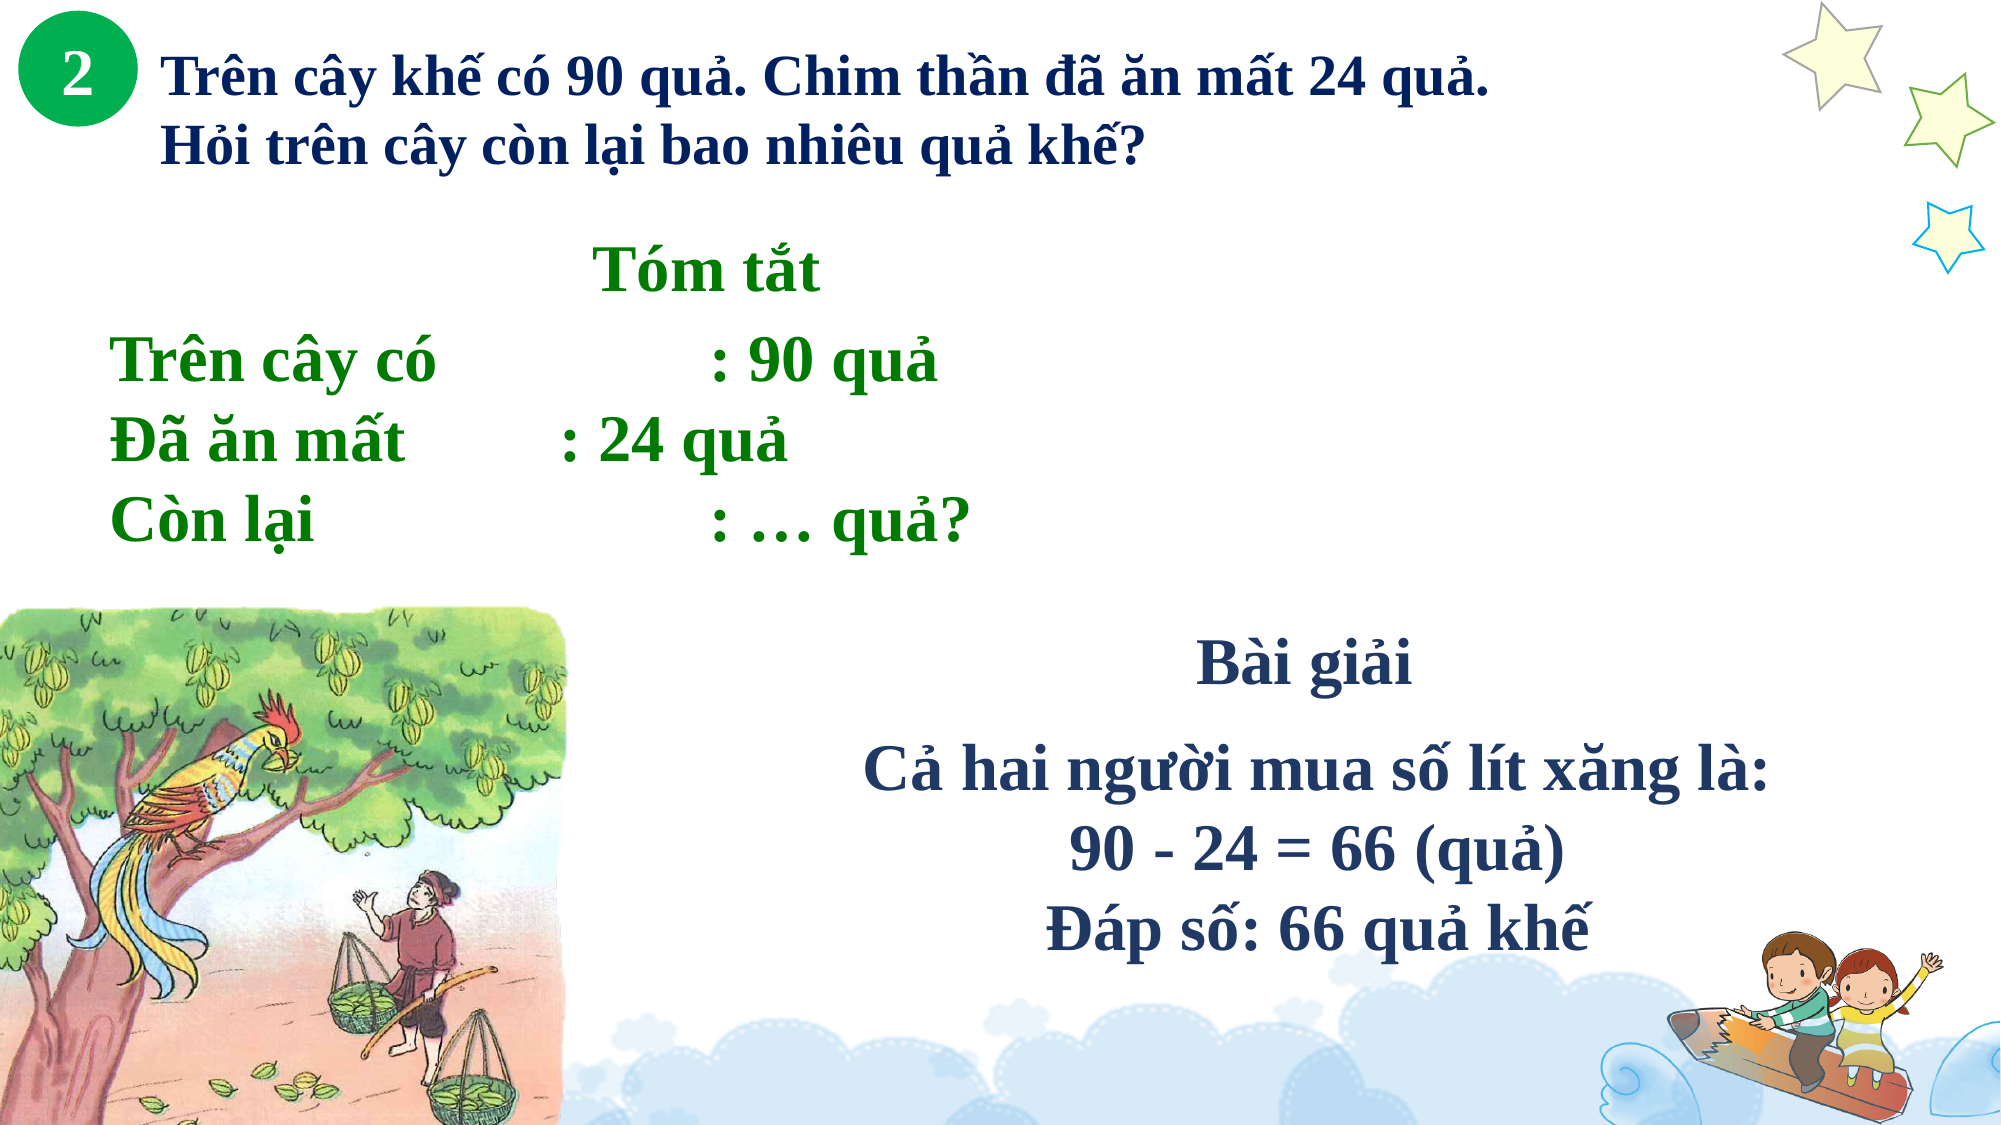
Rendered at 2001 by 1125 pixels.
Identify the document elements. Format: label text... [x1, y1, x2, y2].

picture [0, 583, 2001, 1125]
text_box Trên cây có : 90 quả Đã ăn mất : 24 quả Còn lại : … quả? [80, 299, 1336, 570]
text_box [18, 10, 1671, 186]
text_box [1913, 202, 1984, 273]
text_box [1783, 3, 1882, 110]
text_box Bài giải [1176, 620, 1494, 696]
text_box [1905, 73, 1994, 167]
text_box Tóm tắt [572, 227, 948, 299]
text_box Cả hai người mua số lít xăng là: 90 - 24 = 66 (quả) Đáp số: 66 quả khế [707, 711, 1882, 945]
